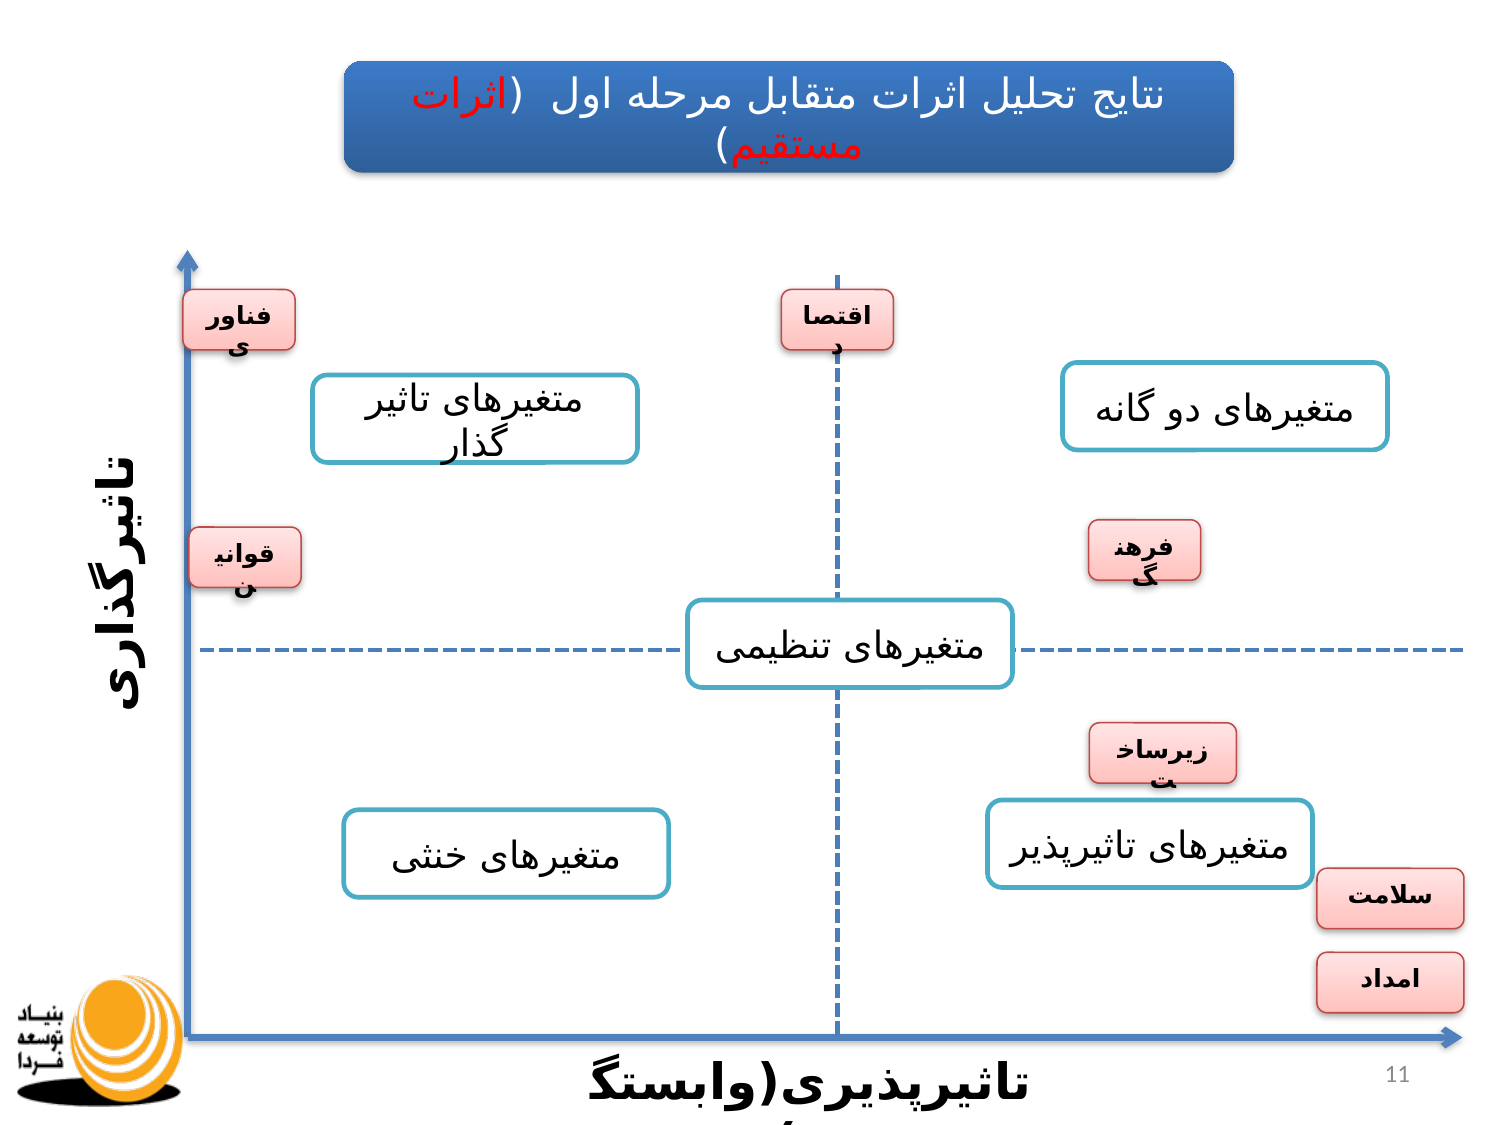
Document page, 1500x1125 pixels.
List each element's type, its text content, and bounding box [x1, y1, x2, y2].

text_box تاثیرگذاری [76, 440, 152, 728]
text_box متغیرهای تاثیر گذار [310, 372, 640, 465]
text_box قوانین [191, 526, 302, 589]
text_box امداد [1316, 951, 1465, 1014]
picture [16, 975, 184, 1107]
text_box متغیرهای تاثیرپذیر [985, 797, 1315, 890]
text_box فرهنگ [1087, 518, 1202, 581]
text_box فناوری [191, 288, 296, 351]
text_box متغیرهای دو گانه [1060, 360, 1390, 453]
text_box متغیرهای خنثی [341, 807, 671, 900]
text_box متغیرهای تنظیمی [685, 659, 833, 690]
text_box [343, 60, 1235, 173]
text_box اقتصاد [841, 288, 895, 351]
slide_number 11 [1074, 1046, 1425, 1103]
text_box سلامت [1316, 867, 1465, 930]
text_box متغیرهای تنظیمی [841, 659, 1015, 690]
text_box متغیرهای تنظیمی [685, 597, 833, 649]
text_box اقتصاد [780, 288, 833, 351]
text_box تاثیرپذیری(وابستگی) [561, 1046, 1061, 1125]
text_box زیرساخت [1088, 721, 1238, 784]
text_box متغیرهای تنظیمی [841, 597, 1015, 649]
